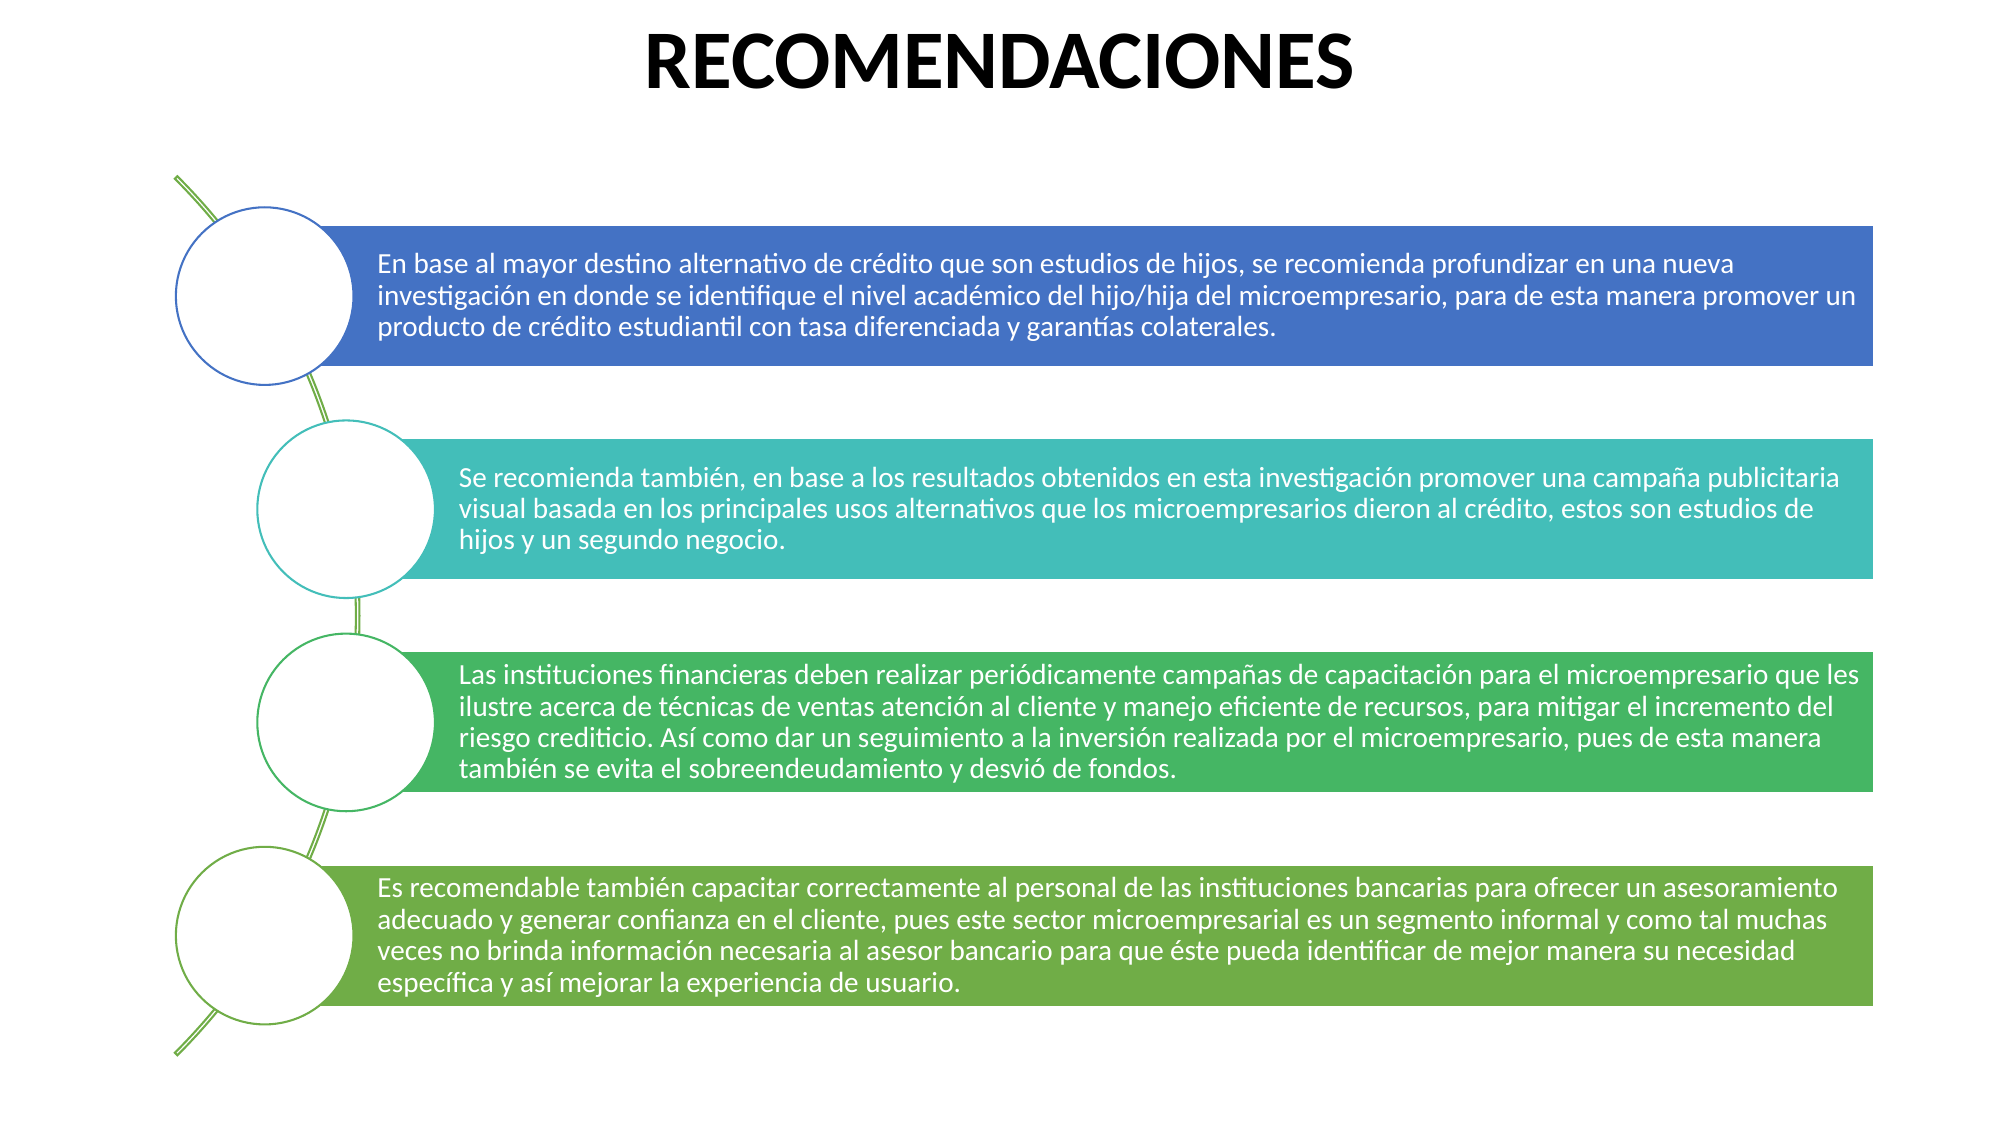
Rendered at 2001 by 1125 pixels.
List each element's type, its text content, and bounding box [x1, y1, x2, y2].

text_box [160, 153, 1888, 1078]
title RECOMENDACIONES [137, 20, 1863, 102]
